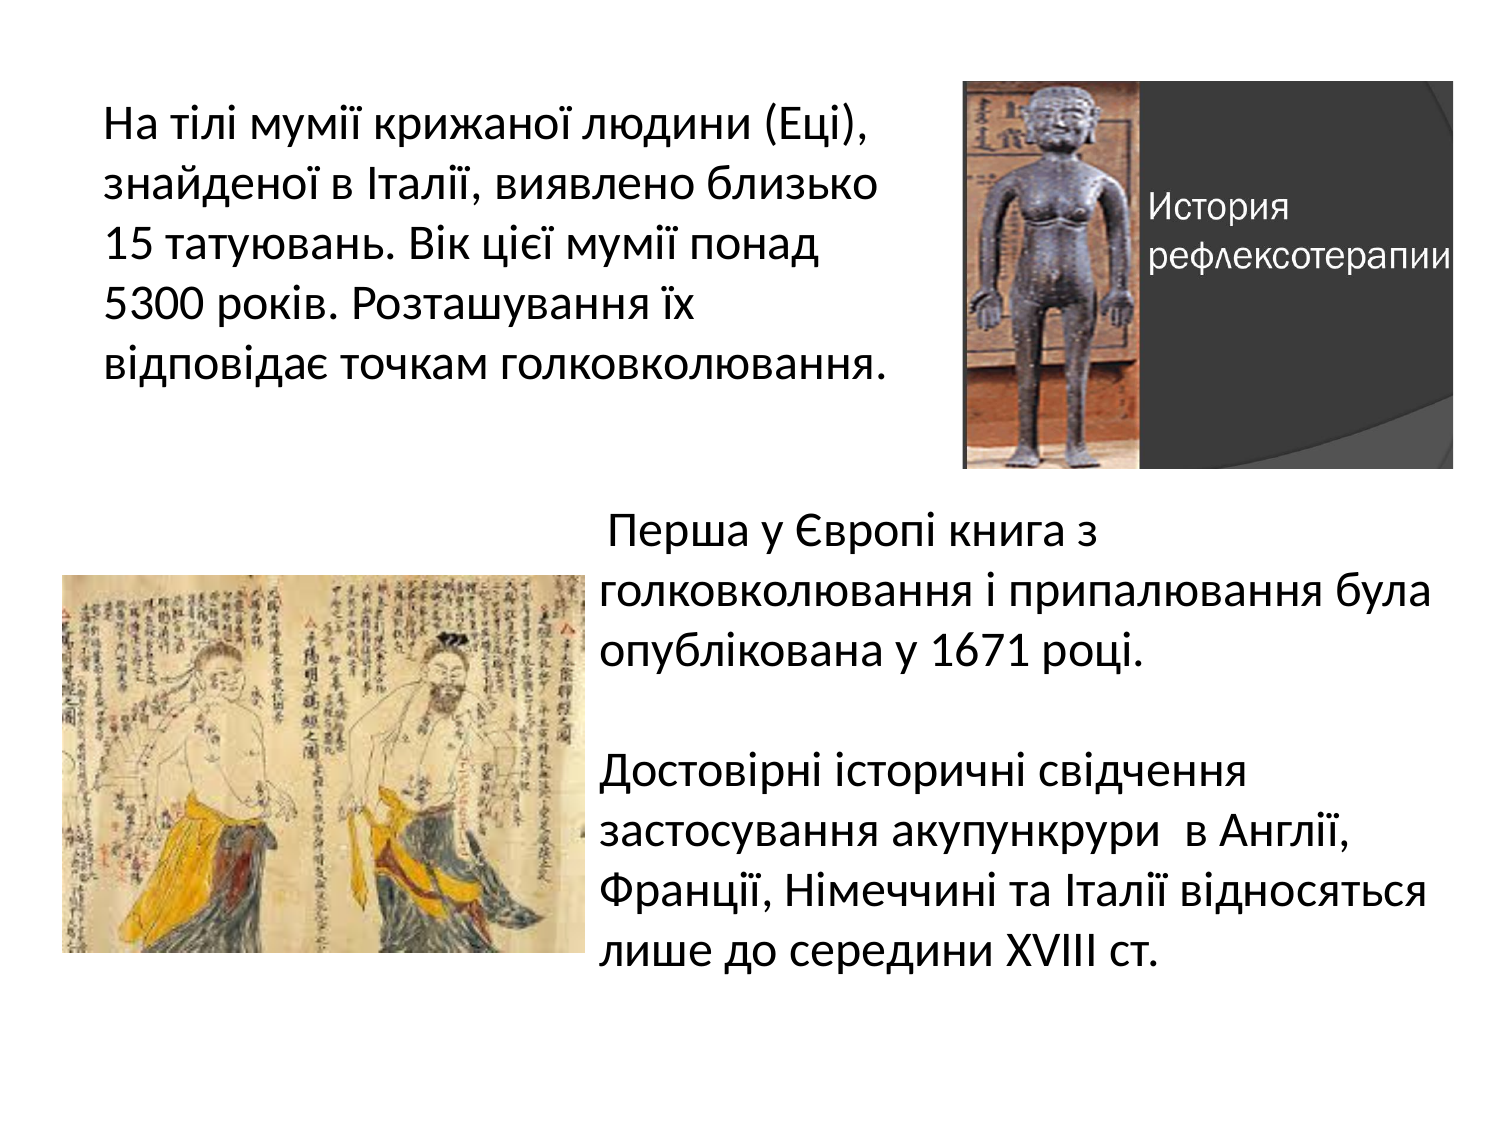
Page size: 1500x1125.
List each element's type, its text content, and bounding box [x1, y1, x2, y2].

text_box На тілі мумії крижаної людини (Еці), знайденої в Італії, виявлено близько 15 татуювань. Вік цієї мумії понад 5300 років. Розташування їх відповідає точкам голковколювання. [89, 82, 914, 397]
picture [62, 574, 585, 954]
picture [962, 80, 1454, 469]
text_box Перша у Європі книга з голковколювання і припалювання була опублікована у 1671 році. Достовірні історичні свідчення застосування акупункрури в Англії, Франції, Німеччині та Італії відносяться лише до середини ХVIII ст. [584, 489, 1454, 985]
